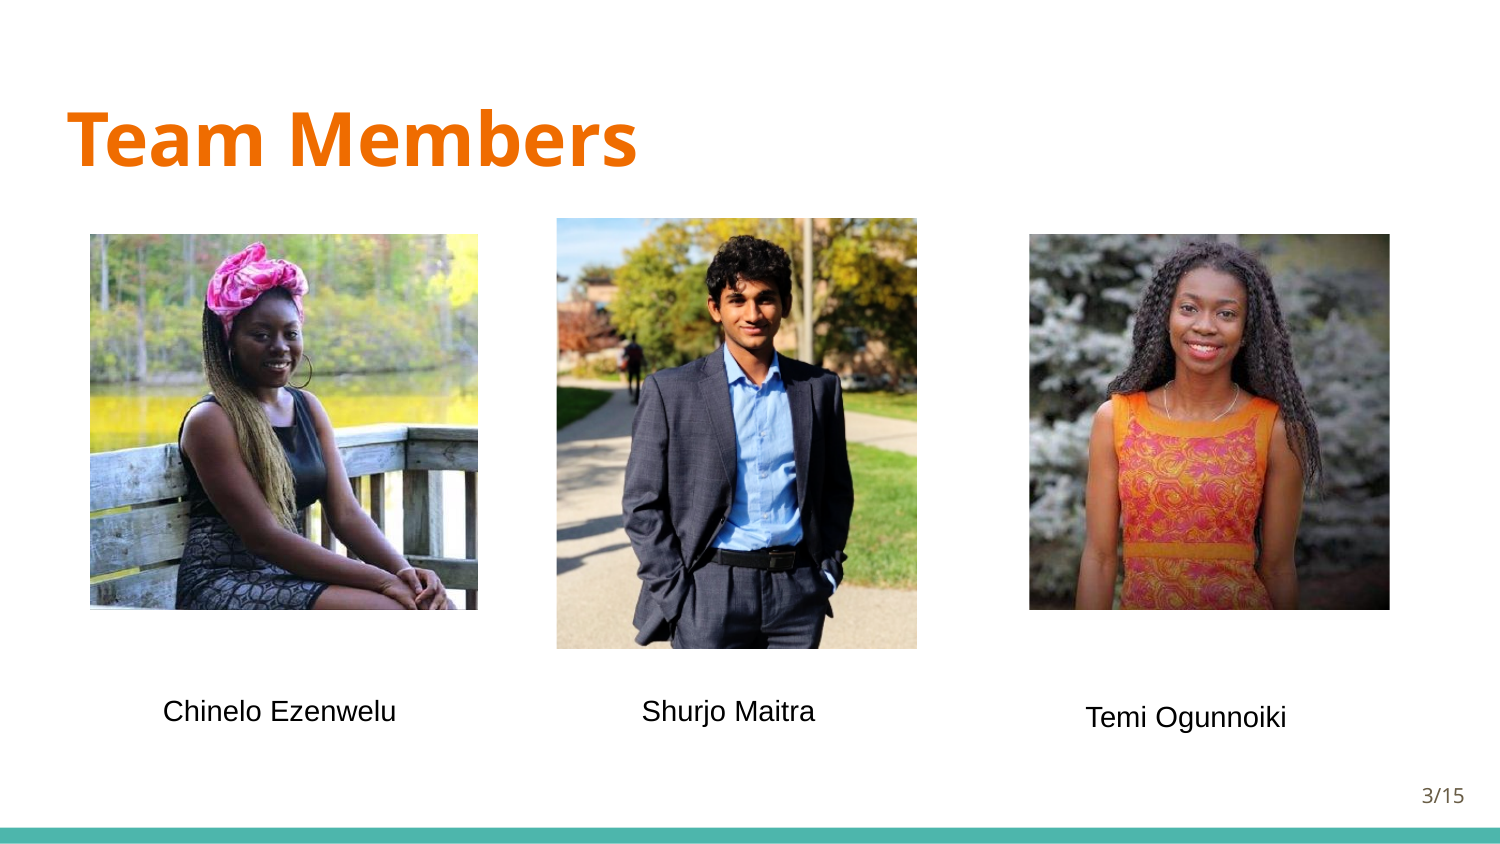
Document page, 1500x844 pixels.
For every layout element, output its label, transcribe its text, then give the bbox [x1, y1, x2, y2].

slide_number ‹#›/15 [1389, 764, 1480, 830]
title Team Members [51, 76, 1449, 193]
text_box Temi Ogunnoiki [1070, 683, 1318, 725]
text_box Shurjo Maitra [626, 677, 874, 730]
picture [90, 234, 479, 610]
text_box Chinelo Ezenwelu [147, 677, 421, 730]
picture [556, 218, 918, 649]
picture [1029, 234, 1390, 610]
